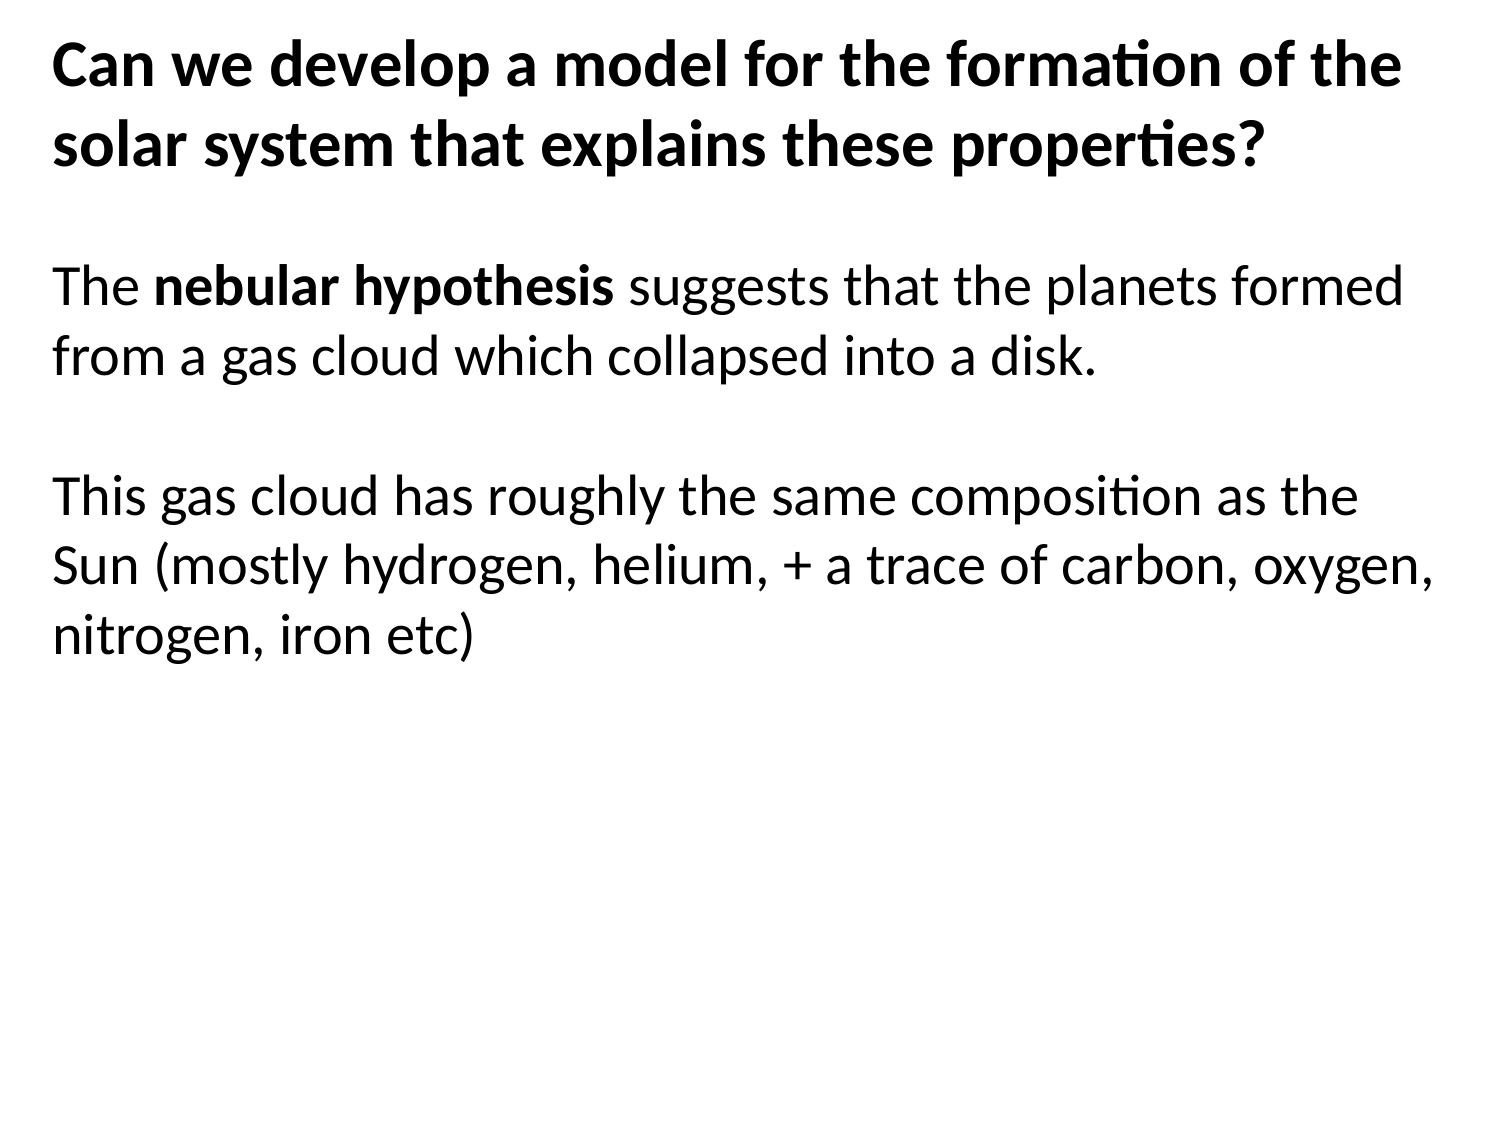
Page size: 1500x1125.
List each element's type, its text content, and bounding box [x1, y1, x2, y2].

text_box The nebular hypothesis suggests that the planets formed from a gas cloud which collapsed into a disk. This gas cloud has roughly the same composition as the Sun (mostly hydrogen, helium, + a trace of carbon, oxygen, nitrogen, iron etc) [37, 239, 1467, 674]
text_box Can we develop a model for the formation of the solar system that explains these properties? [37, 12, 1467, 127]
